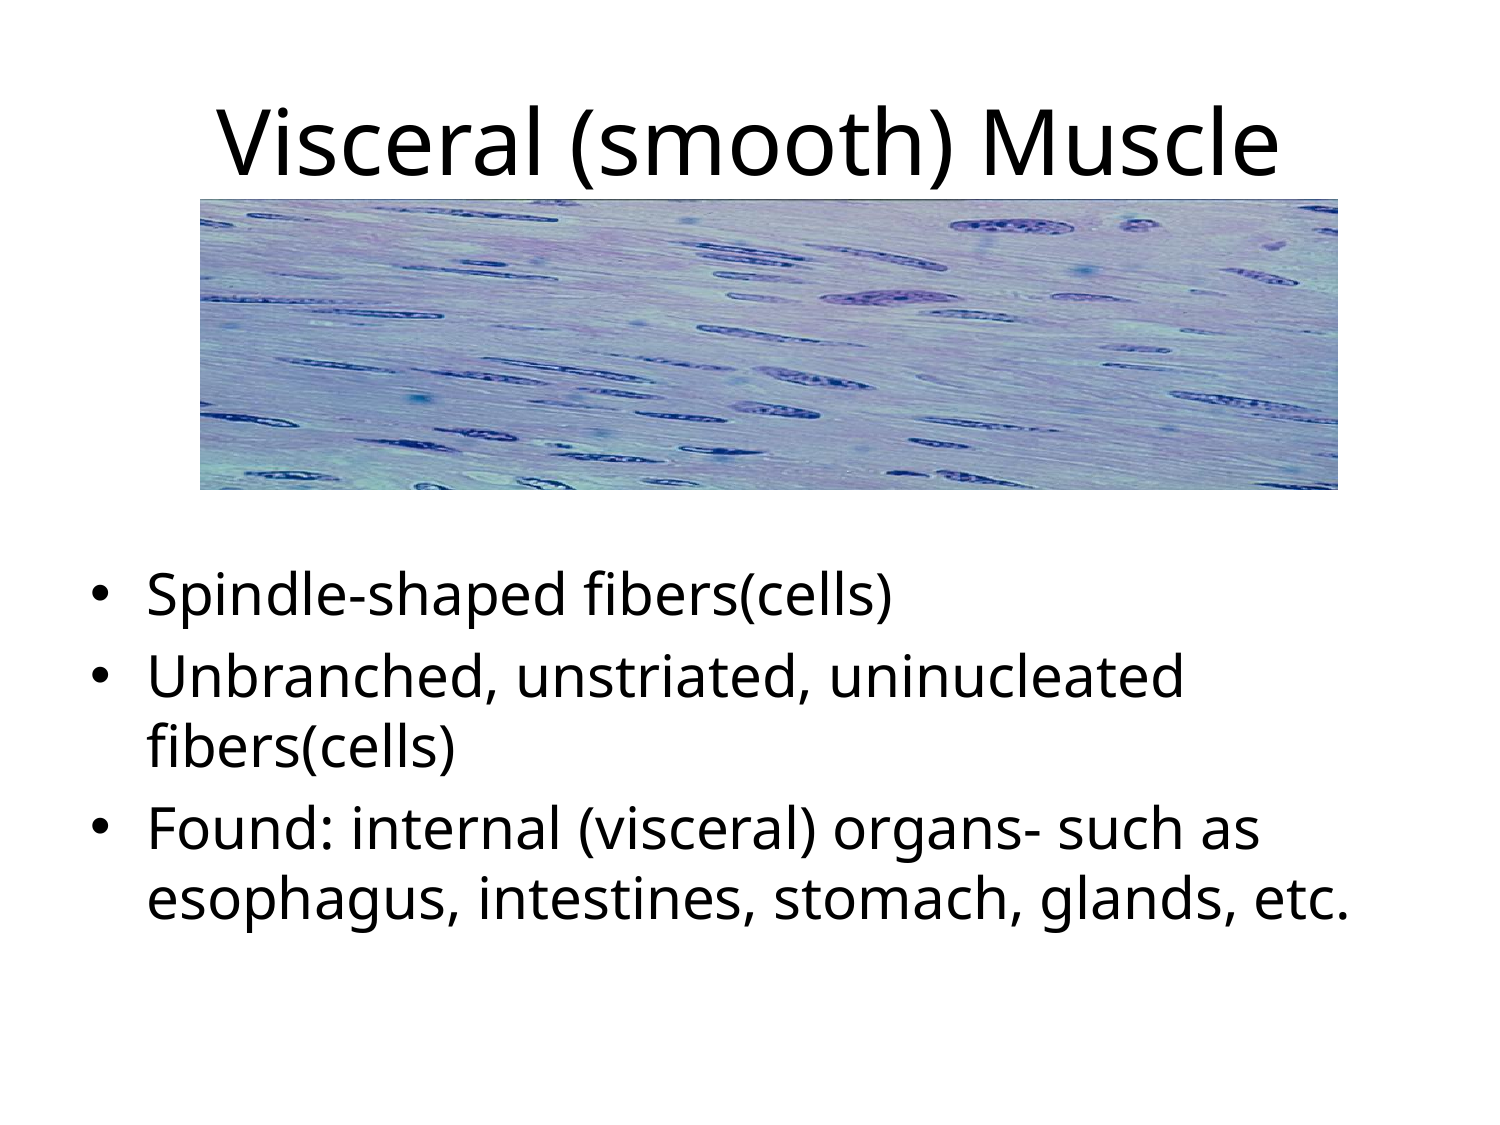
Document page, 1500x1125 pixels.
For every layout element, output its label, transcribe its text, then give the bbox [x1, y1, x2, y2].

title Visceral (smooth) Muscle [75, 45, 1425, 233]
picture [199, 199, 1338, 491]
list Spindle-shaped fibers(cells) Unbranched, unstriated, uninucleated fibers(cells) Found: internal (visceral) organs- such as esophagus, intestines, stomach, glands, etc. [75, 549, 1425, 1005]
